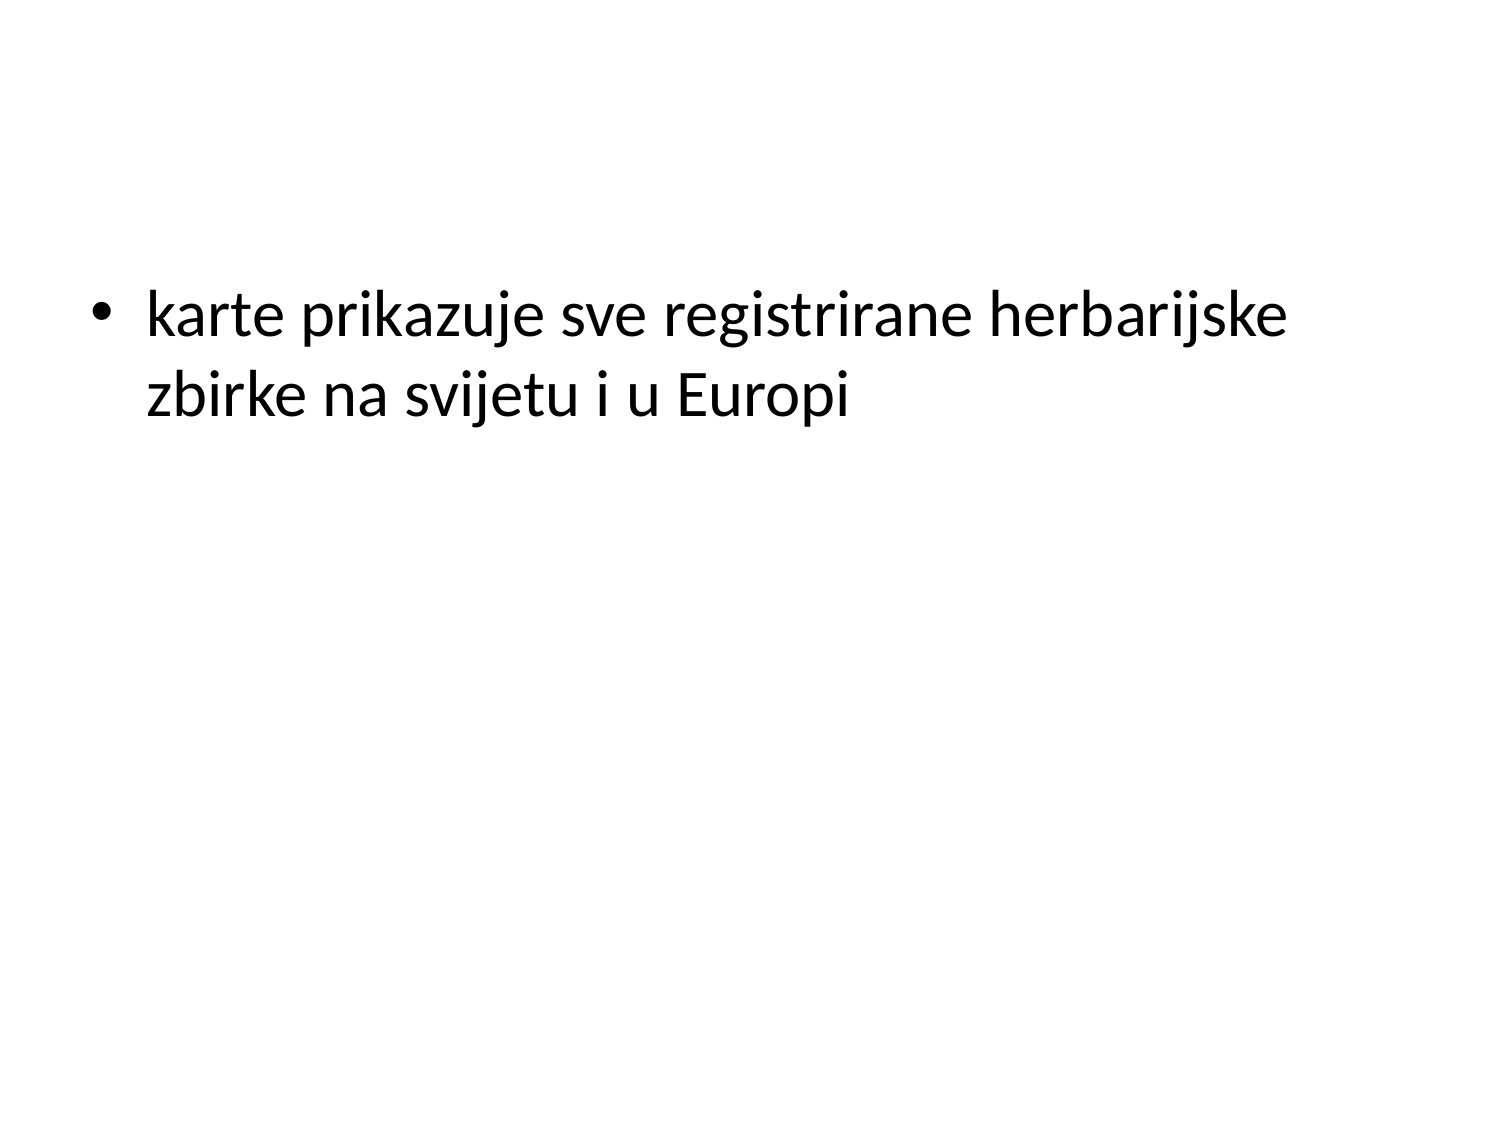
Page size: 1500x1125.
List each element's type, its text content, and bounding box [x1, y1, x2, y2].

list karte prikazuje sve registrirane herbarijske zbirke na svijetu i u Europi [75, 262, 1425, 1005]
